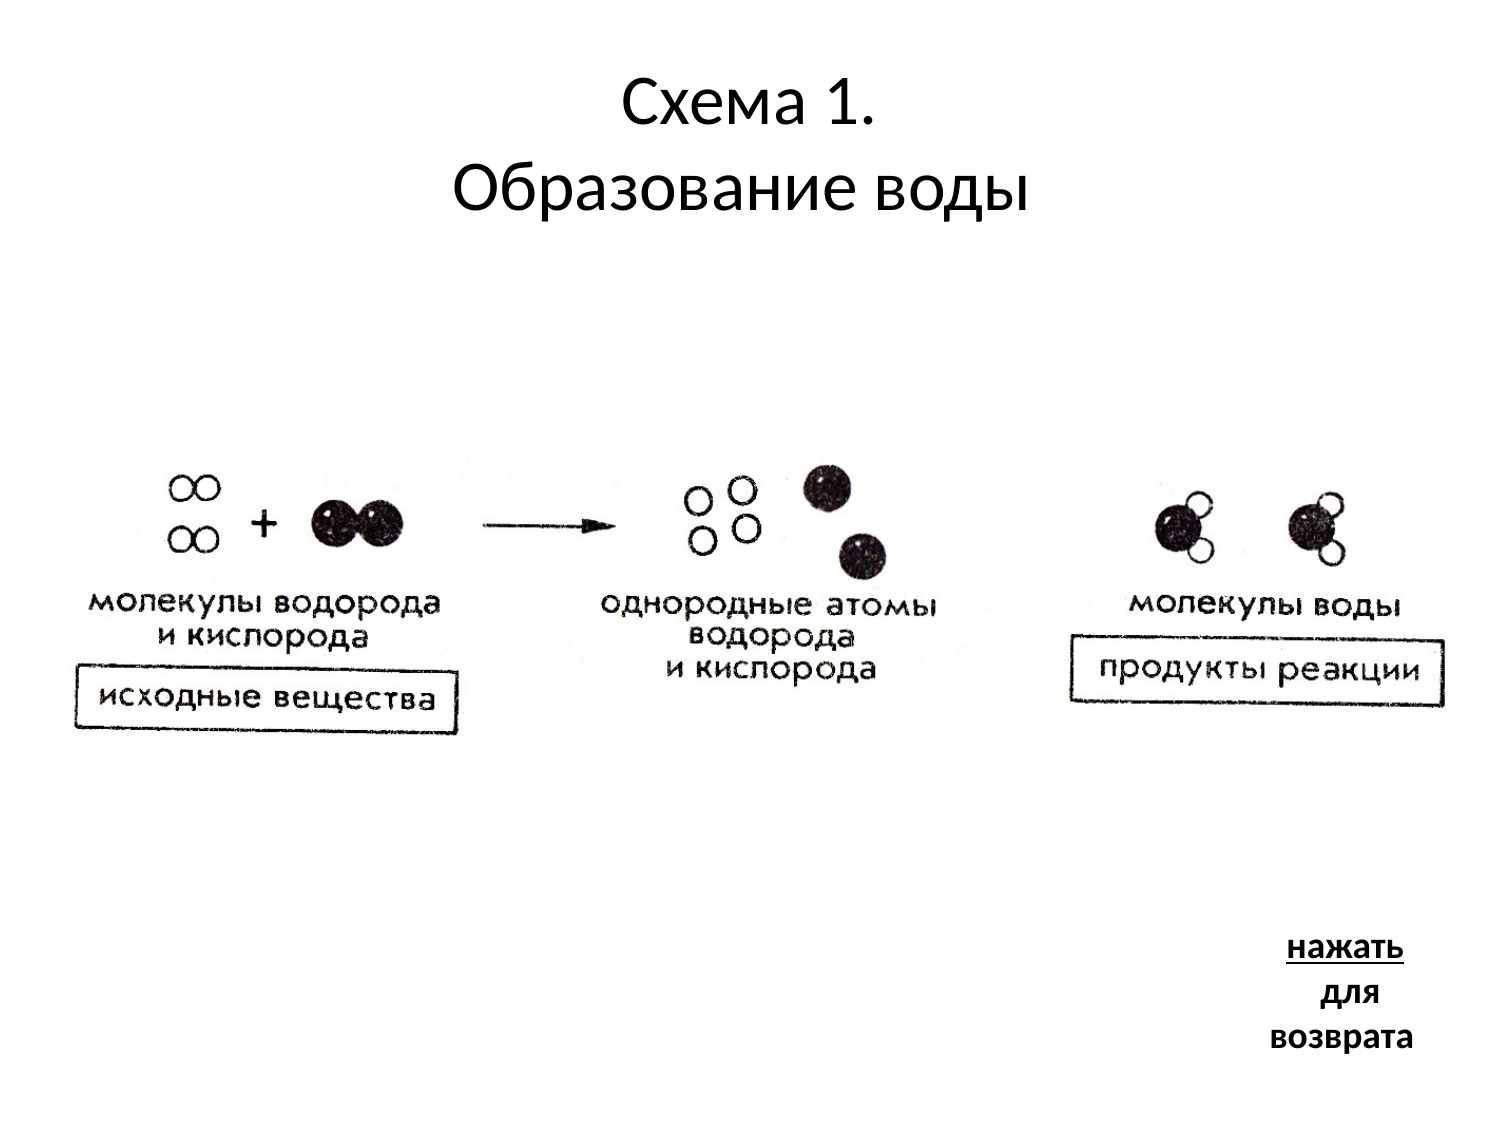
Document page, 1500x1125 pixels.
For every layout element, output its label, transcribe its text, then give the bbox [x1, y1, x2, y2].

text_box нажать для возврата [1254, 913, 1430, 1064]
title Схема 1. Образование воды [74, 44, 1426, 233]
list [70, 433, 1456, 774]
